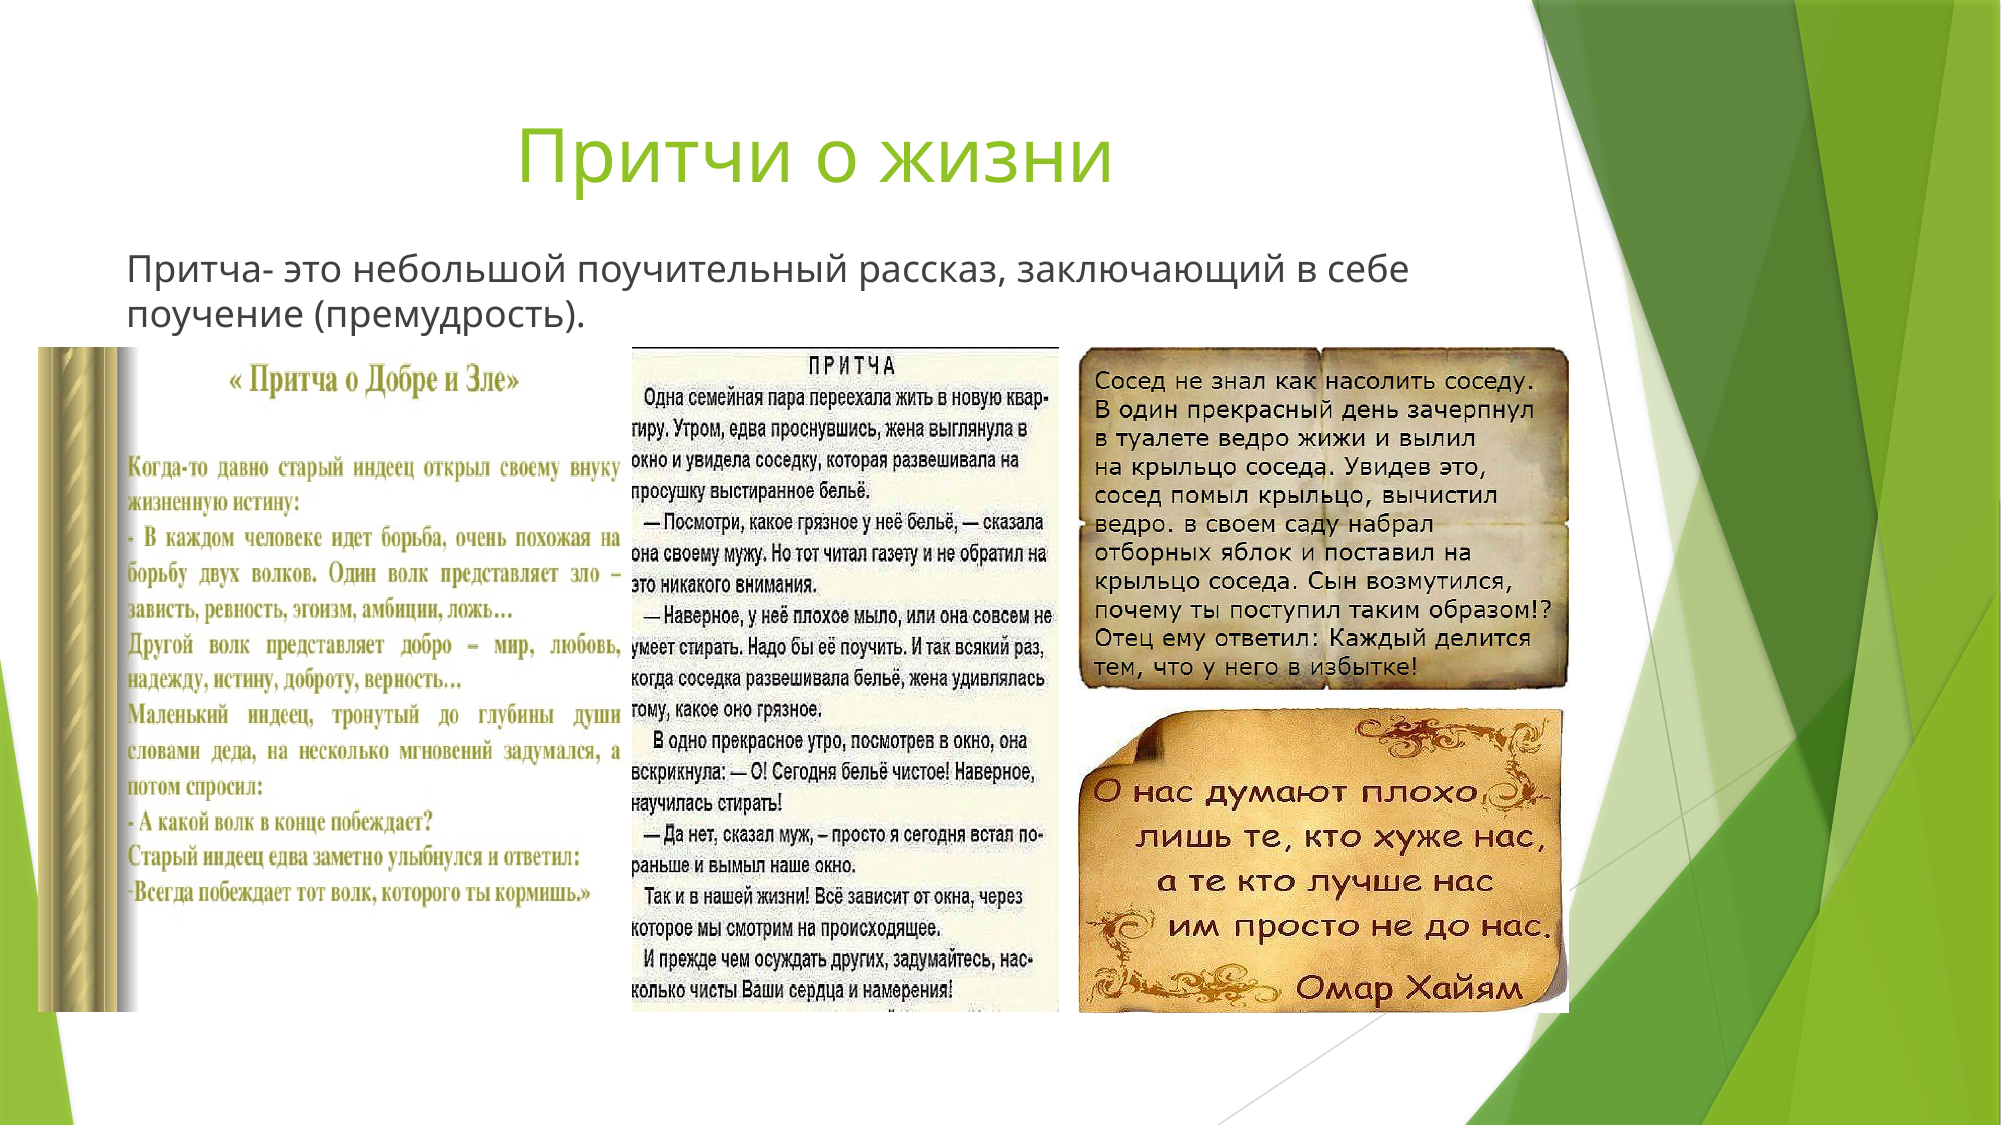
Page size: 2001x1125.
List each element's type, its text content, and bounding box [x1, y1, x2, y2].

picture [1077, 347, 1570, 691]
list Притча- это небольшой поучительный рассказ, заключающий в себе поучение (премудрость). [111, 237, 1522, 874]
picture [1077, 707, 1570, 1013]
picture [38, 346, 627, 1012]
picture [632, 346, 1059, 1012]
title Притчи о жизни [111, 99, 1522, 237]
